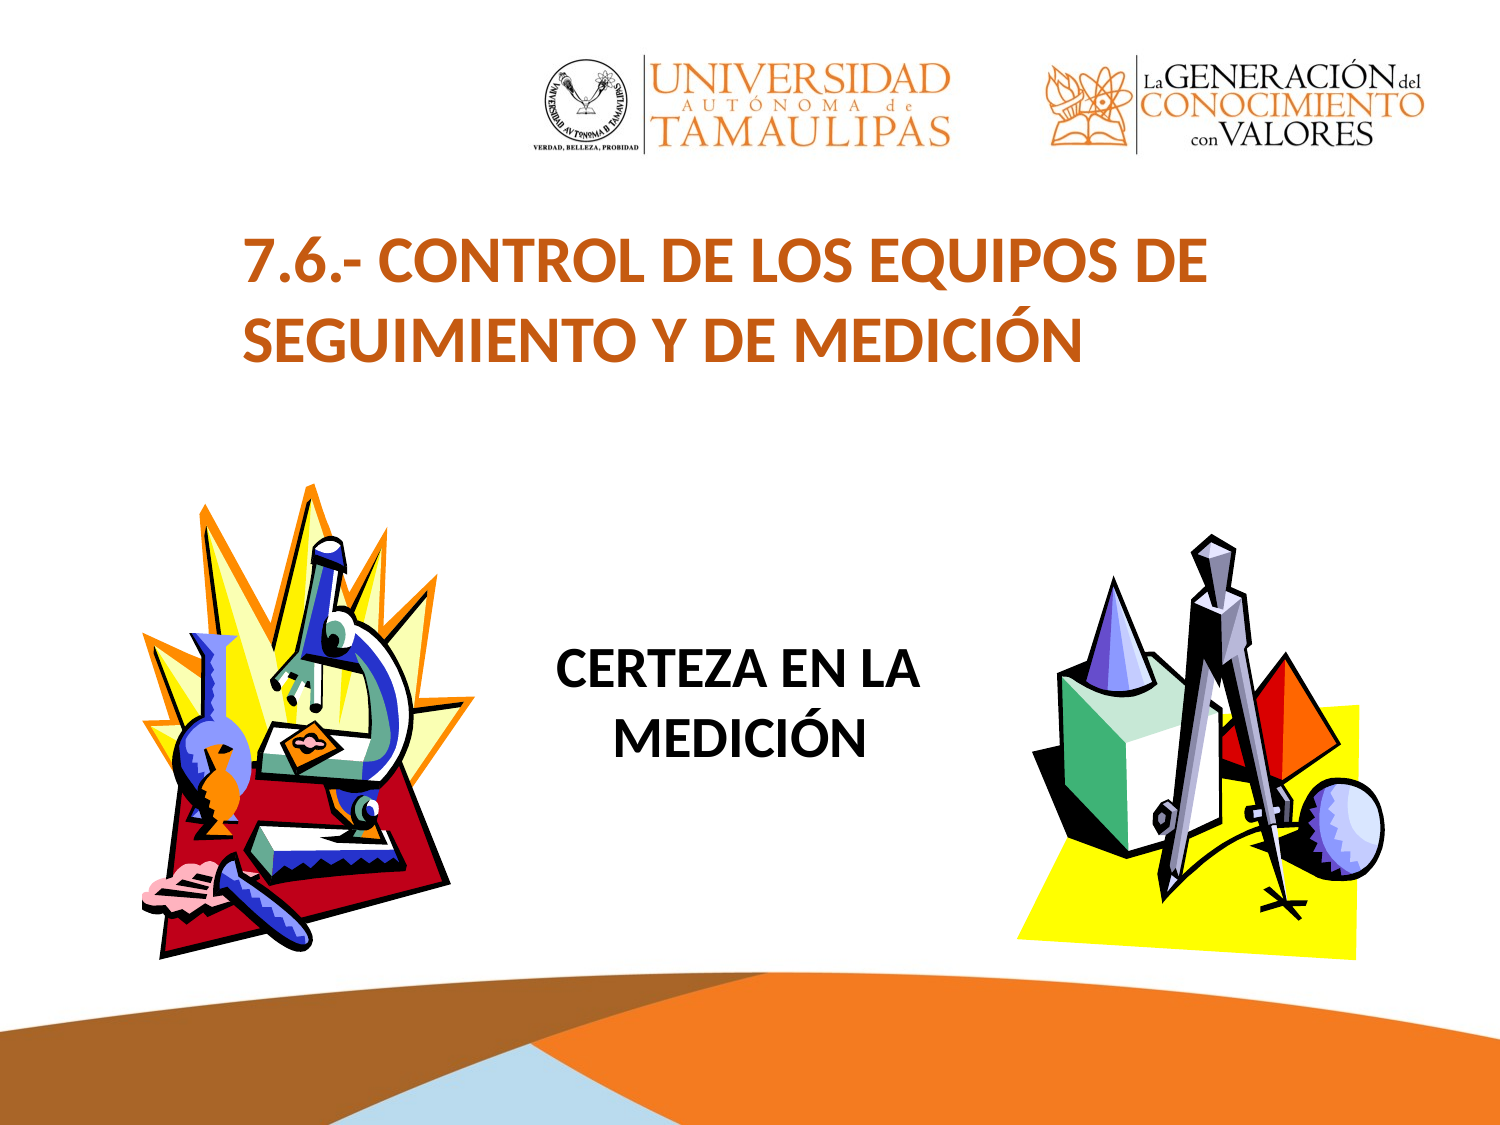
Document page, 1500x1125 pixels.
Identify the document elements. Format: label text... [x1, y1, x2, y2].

text_box 7.6.- CONTROL DE LOS EQUIPOS DE SEGUIMIENTO Y DE MEDICIÓN [227, 208, 1240, 383]
text_box CERTEZA EN LA MEDICIÓN [541, 621, 1016, 785]
picture [0, 0, 1500, 1125]
